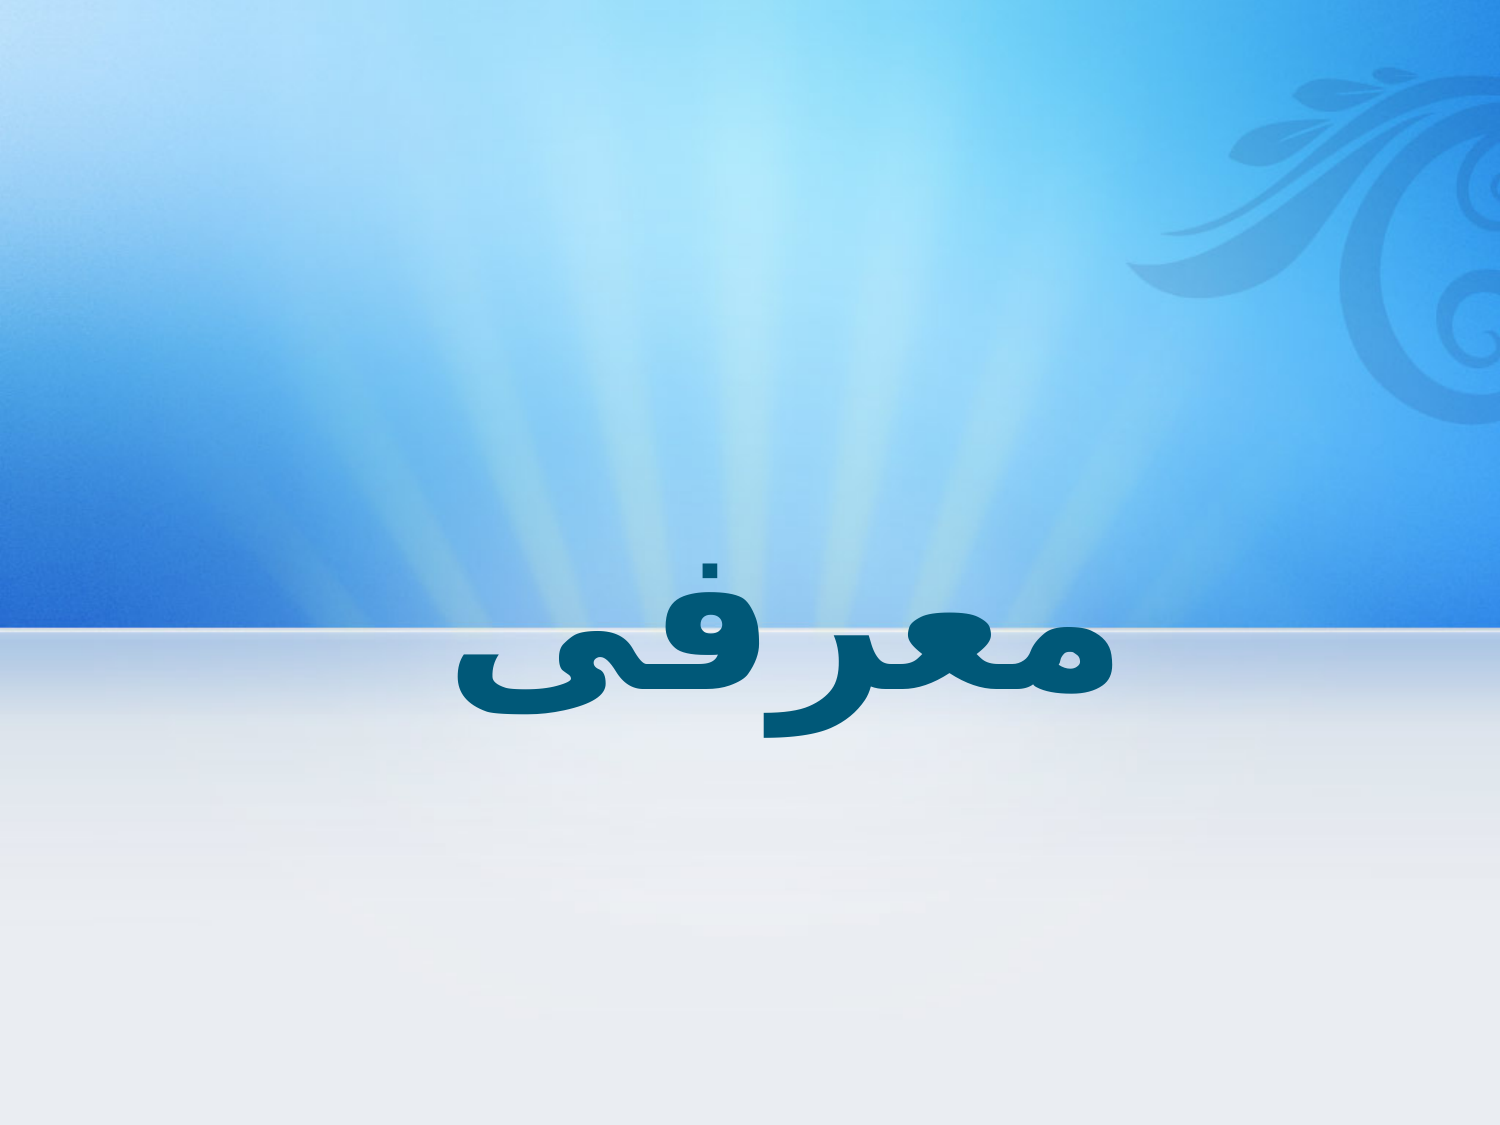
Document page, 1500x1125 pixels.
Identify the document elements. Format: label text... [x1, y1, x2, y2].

picture [0, 0, 1500, 1125]
title معرفی [47, 542, 1473, 722]
